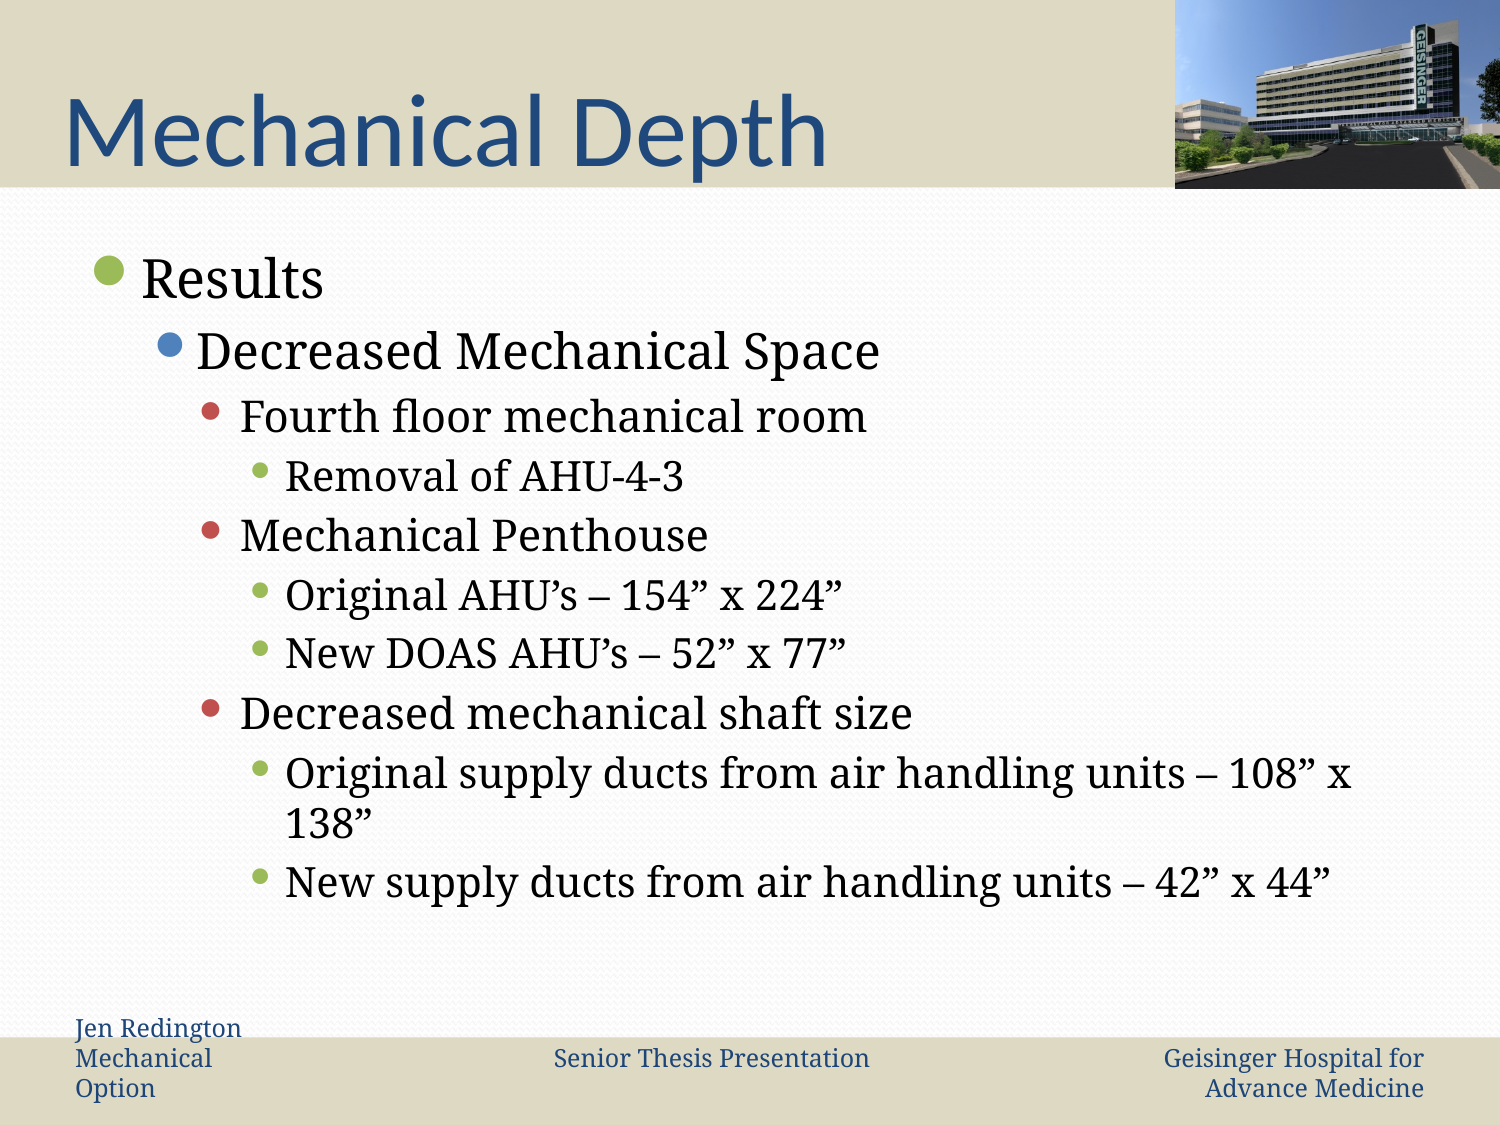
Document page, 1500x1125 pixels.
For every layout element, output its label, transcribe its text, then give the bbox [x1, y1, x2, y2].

slide_number Geisinger Hospital for Advance Medicine [1100, 1042, 1425, 1103]
slide_number Jen Redington Mechanical Option [75, 1042, 300, 1103]
title Mechanical Depth [62, 0, 1175, 188]
picture [1175, 0, 1500, 189]
list Results Decreased Mechanical Space Fourth floor mechanical room Removal of AHU-4-3 Mechanical Penthouse Original AHU’s – 154” x 224” New DOAS AHU’s – 52” x 77” Decreased mechanical shaft size Original supply ducts from air handling units – 108” x 138” New supply ducts from air handling units – 42” x 44” [75, 237, 1425, 1025]
footer Senior Thesis Presentation [437, 1042, 988, 1103]
